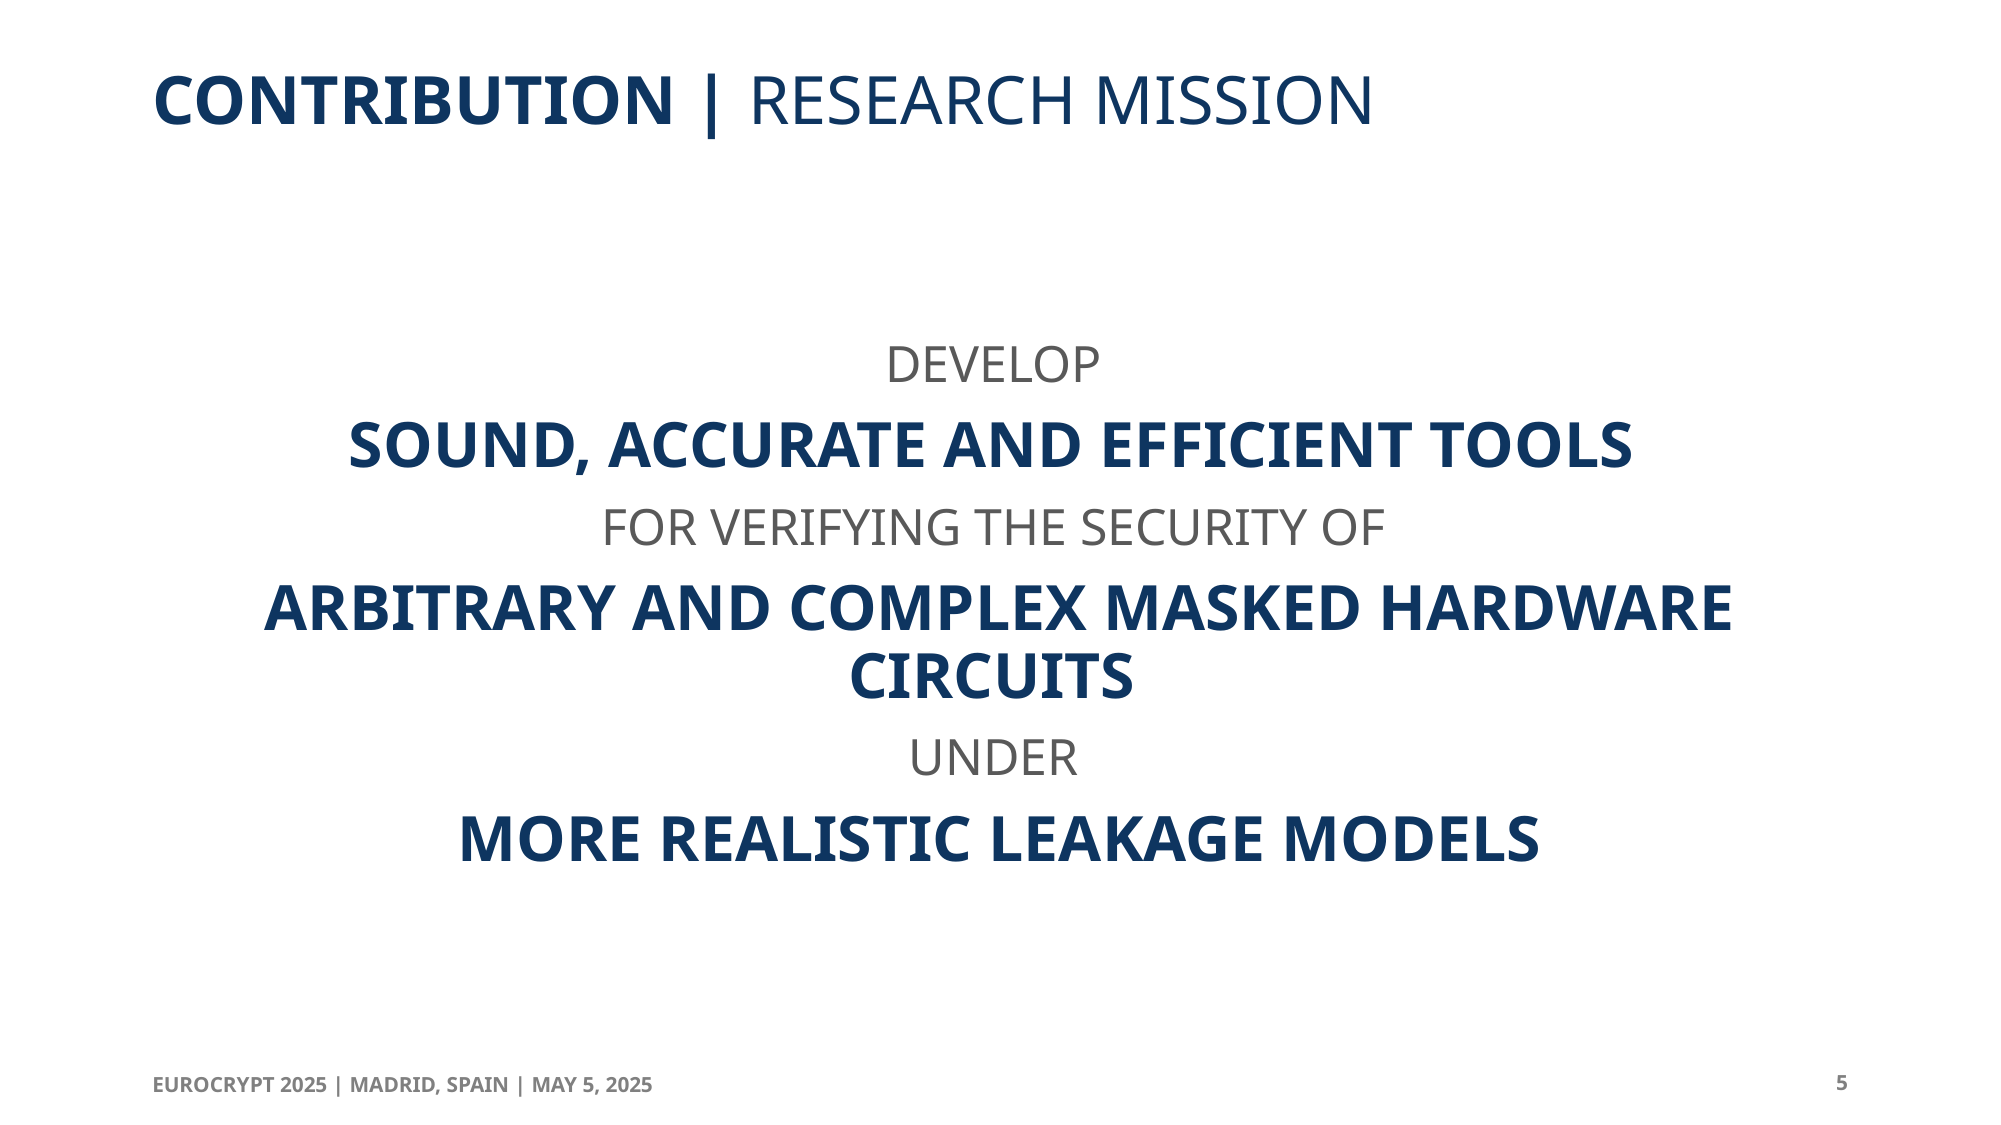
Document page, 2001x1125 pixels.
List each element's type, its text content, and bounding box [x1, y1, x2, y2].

list DEVELOP SOUND, ACCURATE AND EFFICIENT TOOLS FOR VERIFYING THE SECURITY OF ARBITRARY AND COMPLEX MASKED HARDWARE CIRCUITS UNDER MORE REALISTIC LEAKAGE MODELS [137, 200, 1863, 1014]
footer EUROCRYPT 2025 | MADRID, SPAIN | MAY 5, 2025 [137, 1064, 1788, 1103]
title CONTRIBUTION | RESEARCH MISSION [137, 59, 1863, 150]
